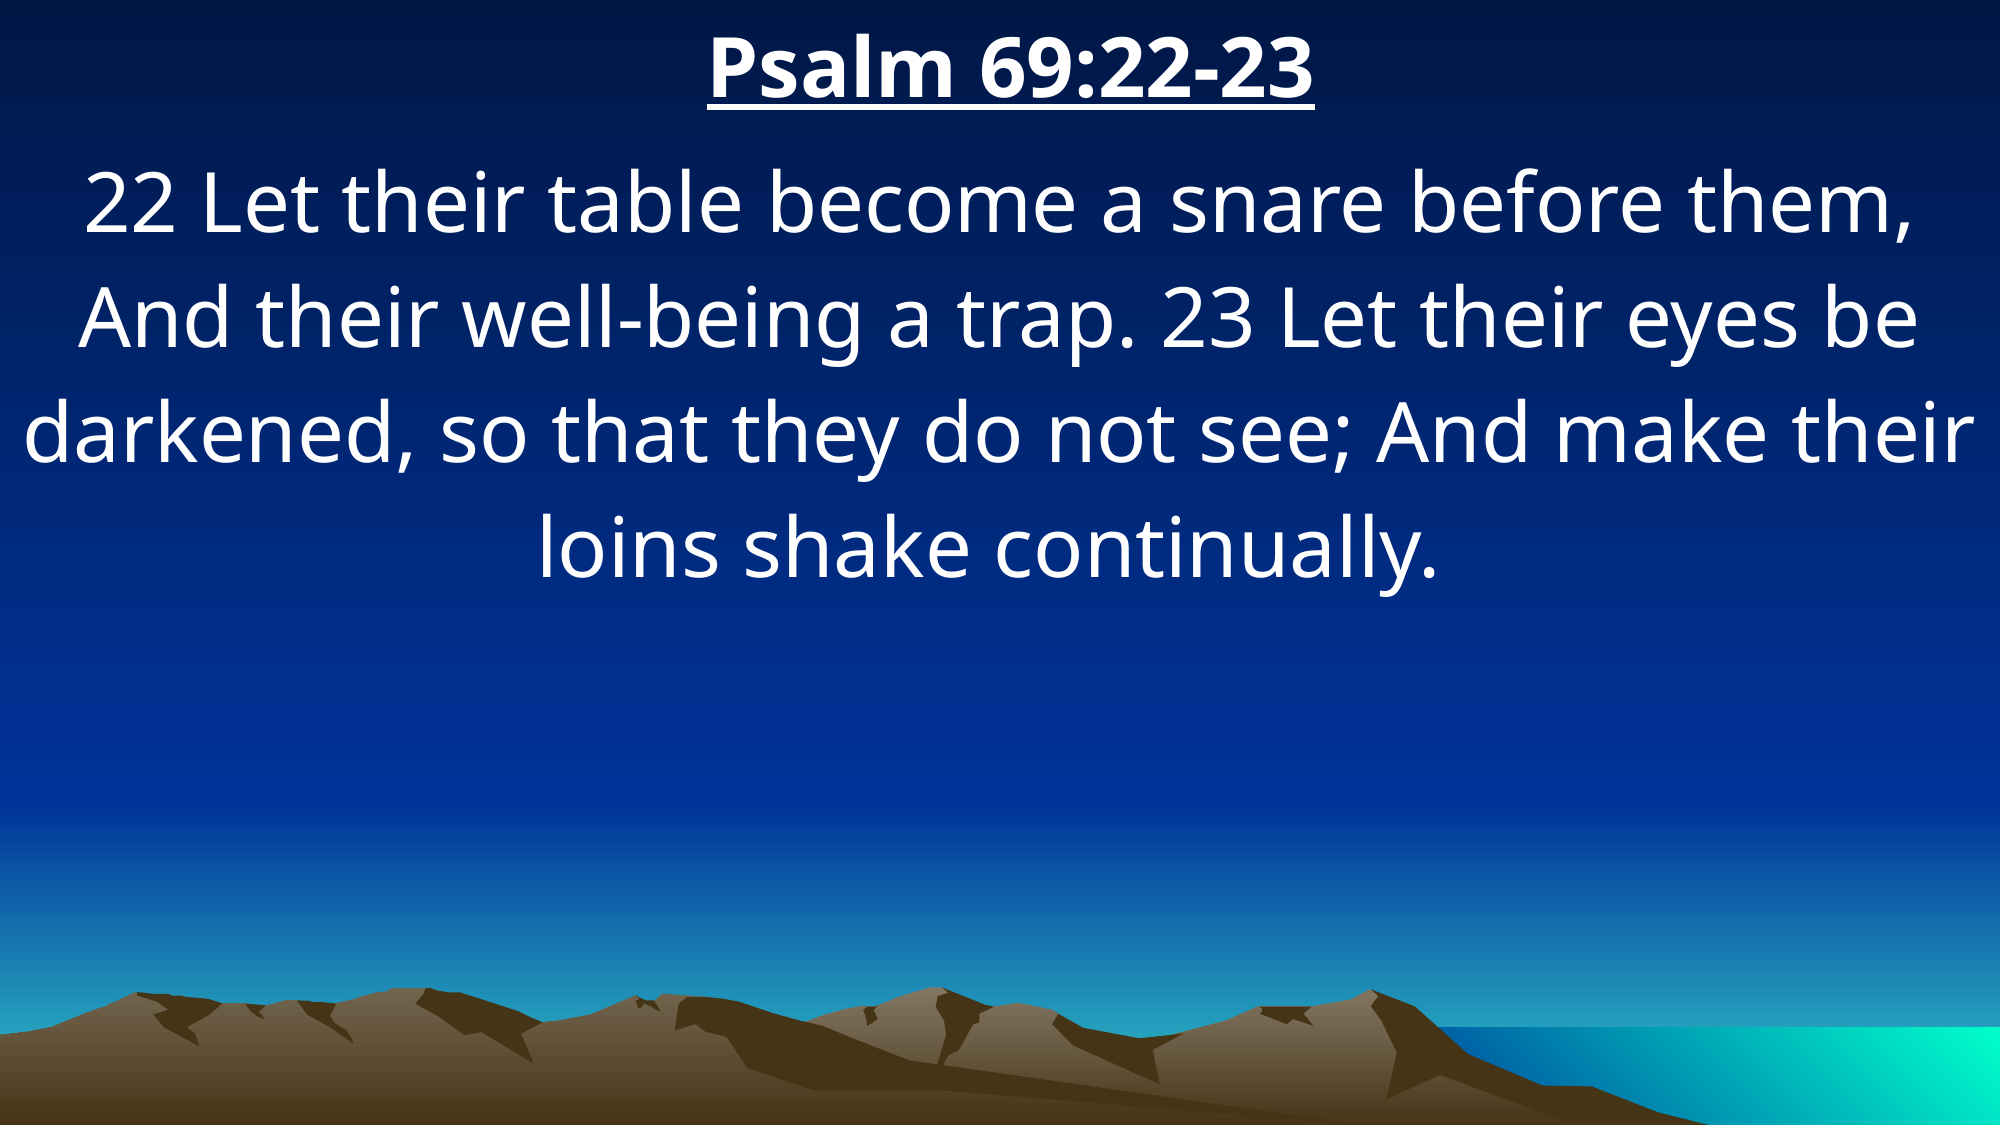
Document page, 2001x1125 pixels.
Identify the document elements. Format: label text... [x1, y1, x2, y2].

text_box Psalm 69:22-23 22 Let their table become a snare before them, And their well-being a trap. 23 Let their eyes be darkened, so that they do not see; And make their loins shake continually. [0, 0, 2000, 900]
